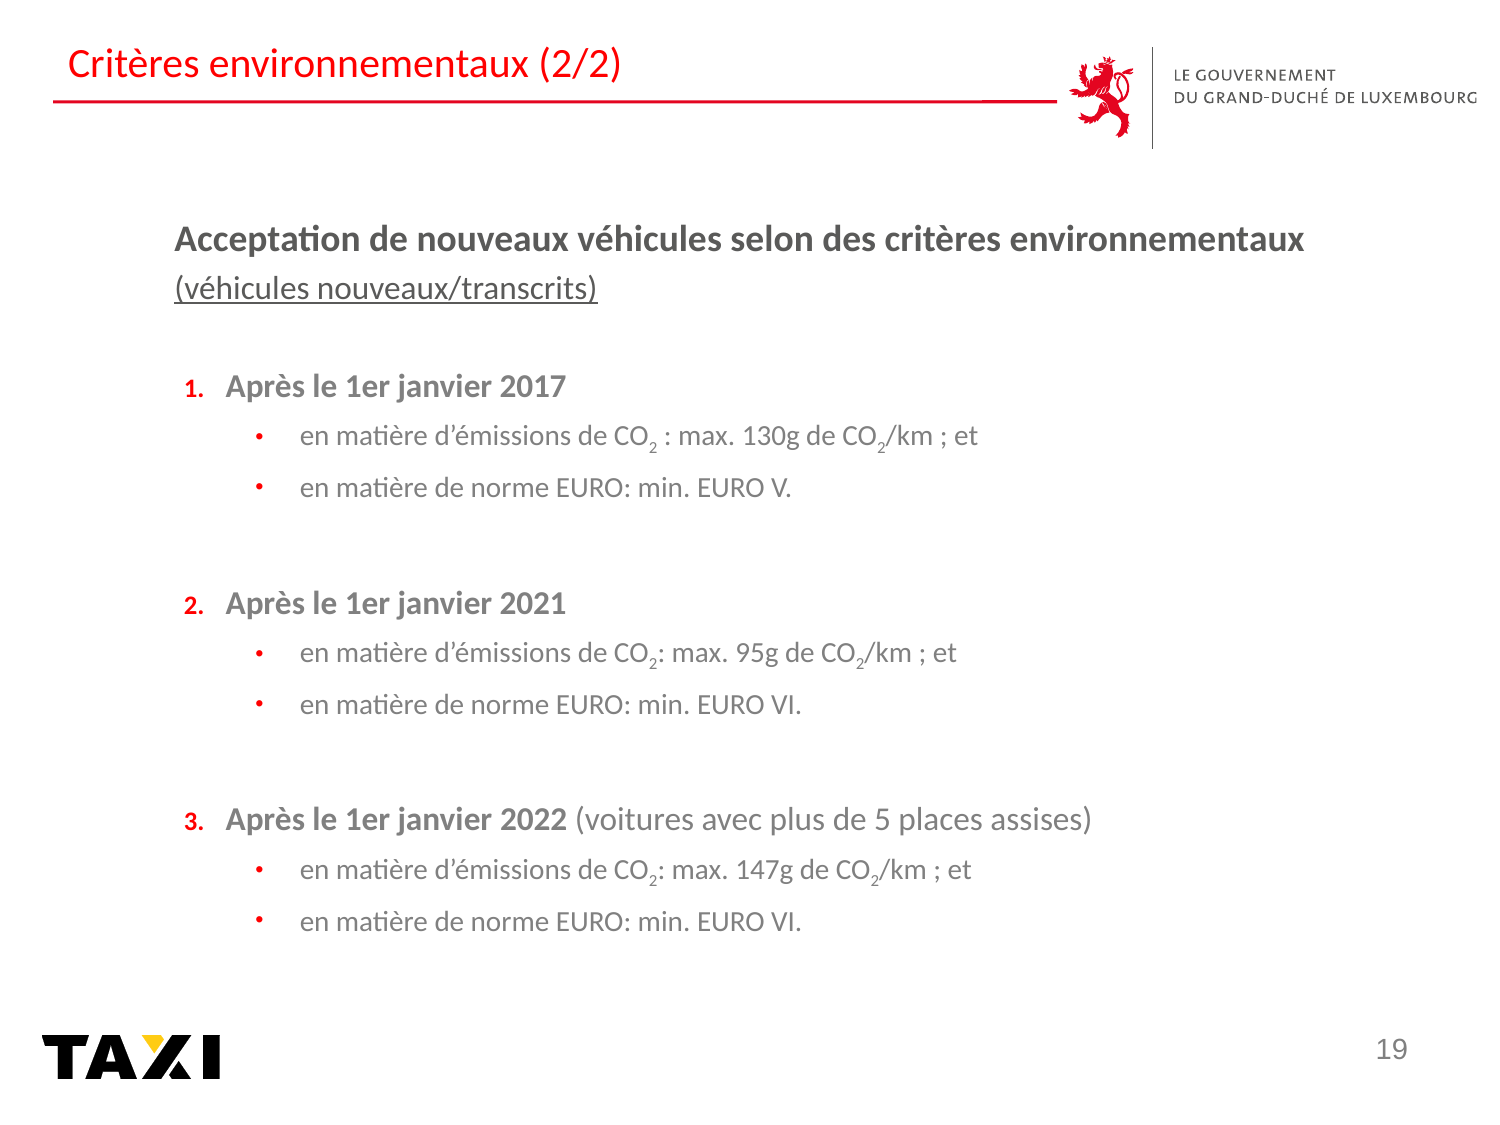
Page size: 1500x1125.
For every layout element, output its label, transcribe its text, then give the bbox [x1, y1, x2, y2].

title Critères environnementaux (2/2) [52, 18, 1070, 103]
list Acceptation de nouveaux véhicules selon des critères environnementaux (véhicules nouveaux/transcrits) Après le 1er janvier 2017 en matière d’émissions de CO2 : max. 130g de CO2/km ; et en matière de norme EURO: min. EURO V. Après le 1er janvier 2021 en matière d’émissions de CO2: max. 95g de CO2/km ; et en matière de norme EURO: min. EURO VI. Après le 1er janvier 2022 (voitures avec plus de 5 places assises) en matière d’émissions de CO2: max. 147g de CO2/km ; et en matière de norme EURO: min. EURO VI. [159, 206, 1459, 941]
picture [41, 1034, 221, 1080]
slide_number 19 [1316, 1022, 1424, 1107]
